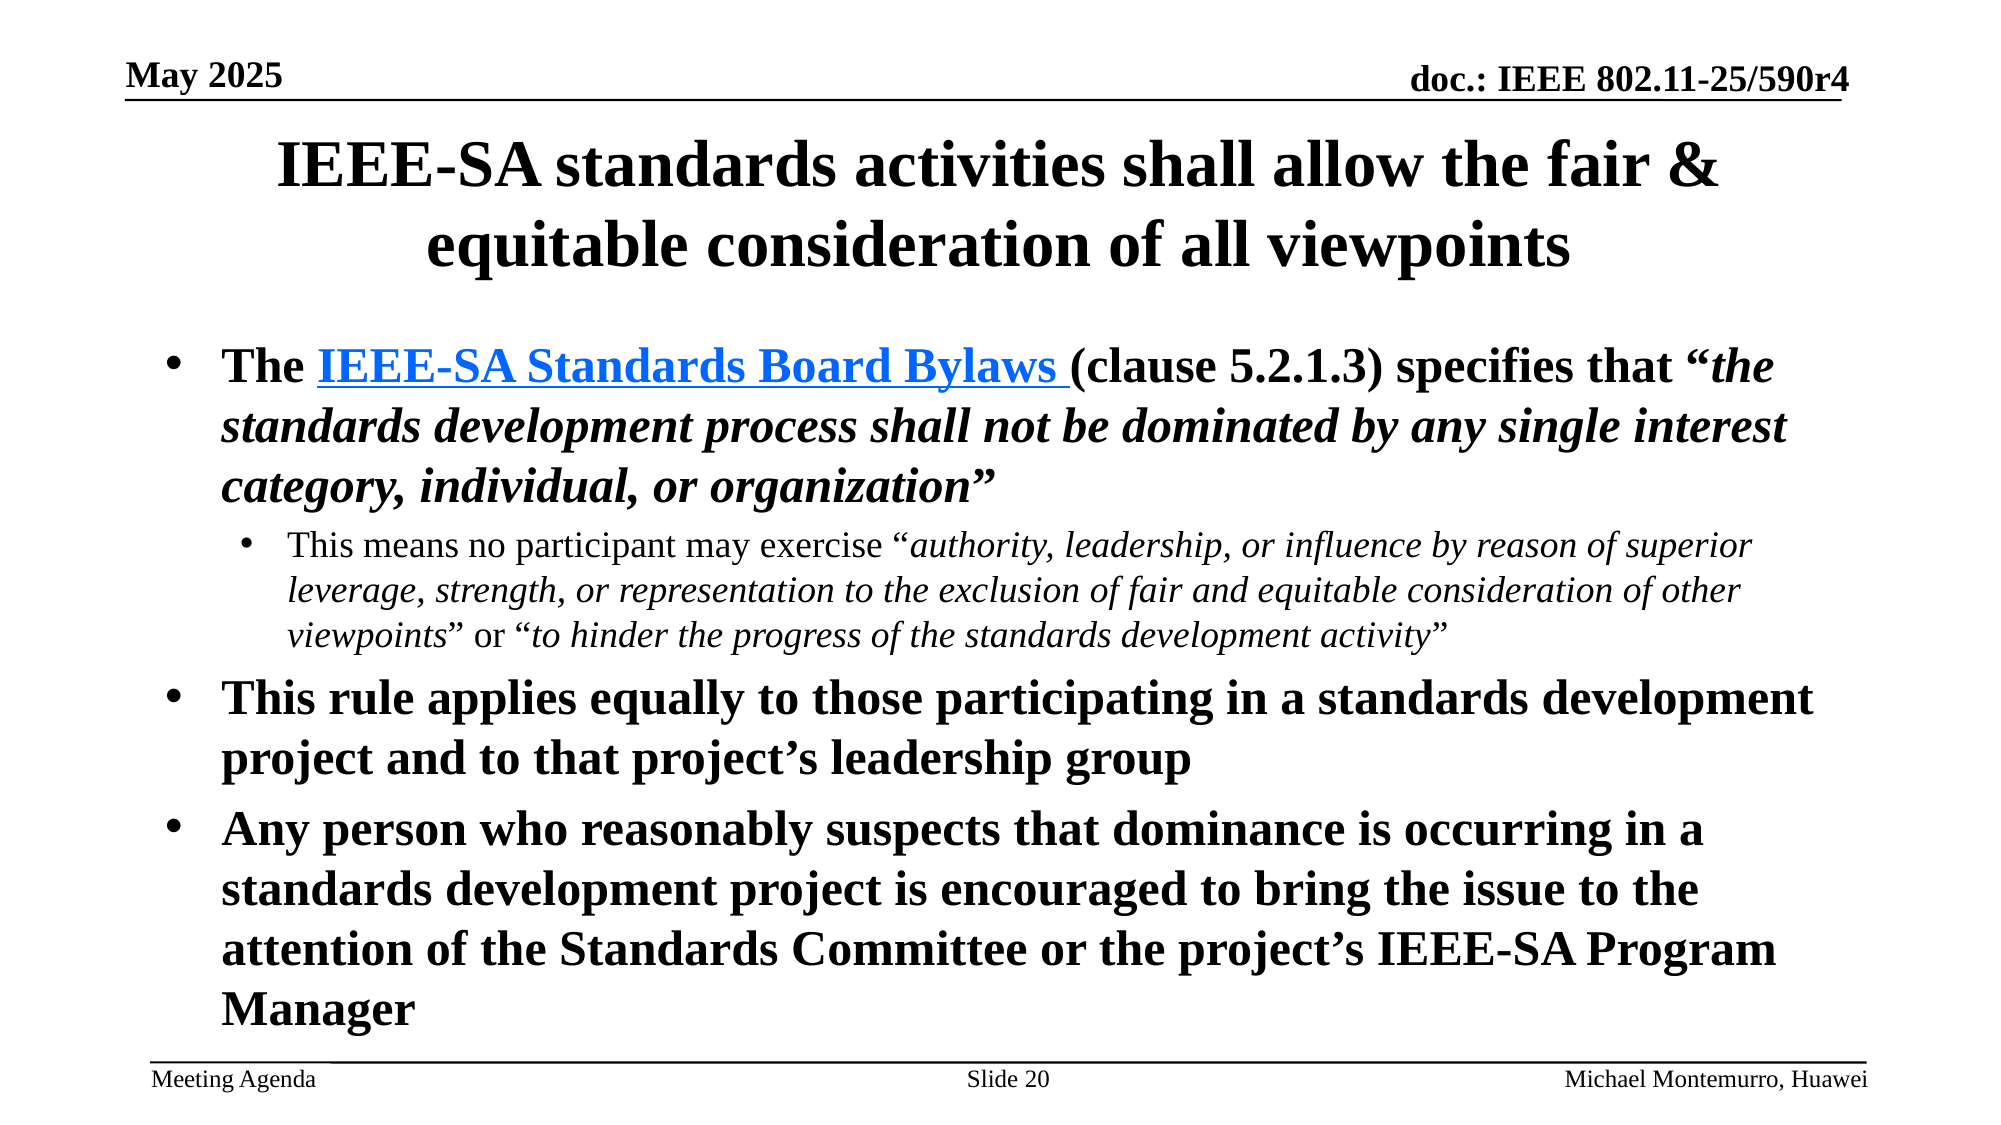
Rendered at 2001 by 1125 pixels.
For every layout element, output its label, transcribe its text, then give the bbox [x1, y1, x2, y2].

title IEEE-SA standards activities shall allow the fair & equitable consideration of all viewpoints [150, 112, 1850, 288]
slide_number Slide 20 [964, 1061, 1053, 1093]
footer Michael Montemurro, Huawei [1266, 1061, 1869, 1093]
list The IEEE-SA Standards Board Bylaws (clause 5.2.1.3) specifies that “the standards development process shall not be dominated by any single interest category, individual, or organization” This means no participant may exercise “authority, leadership, or influence by reason of superior leverage, strength, or representation to the exclusion of fair and equitable consideration of other viewpoints” or “to hinder the progress of the standards development activity” This rule applies equally to those participating in a standards development project and to that project’s leadership group Any person who reasonably suspects that dominance is occurring in a standards development project is encouraged to bring the issue to the attention of the Standards Committee or the project’s IEEE-SA Program Manager [150, 324, 1850, 1000]
